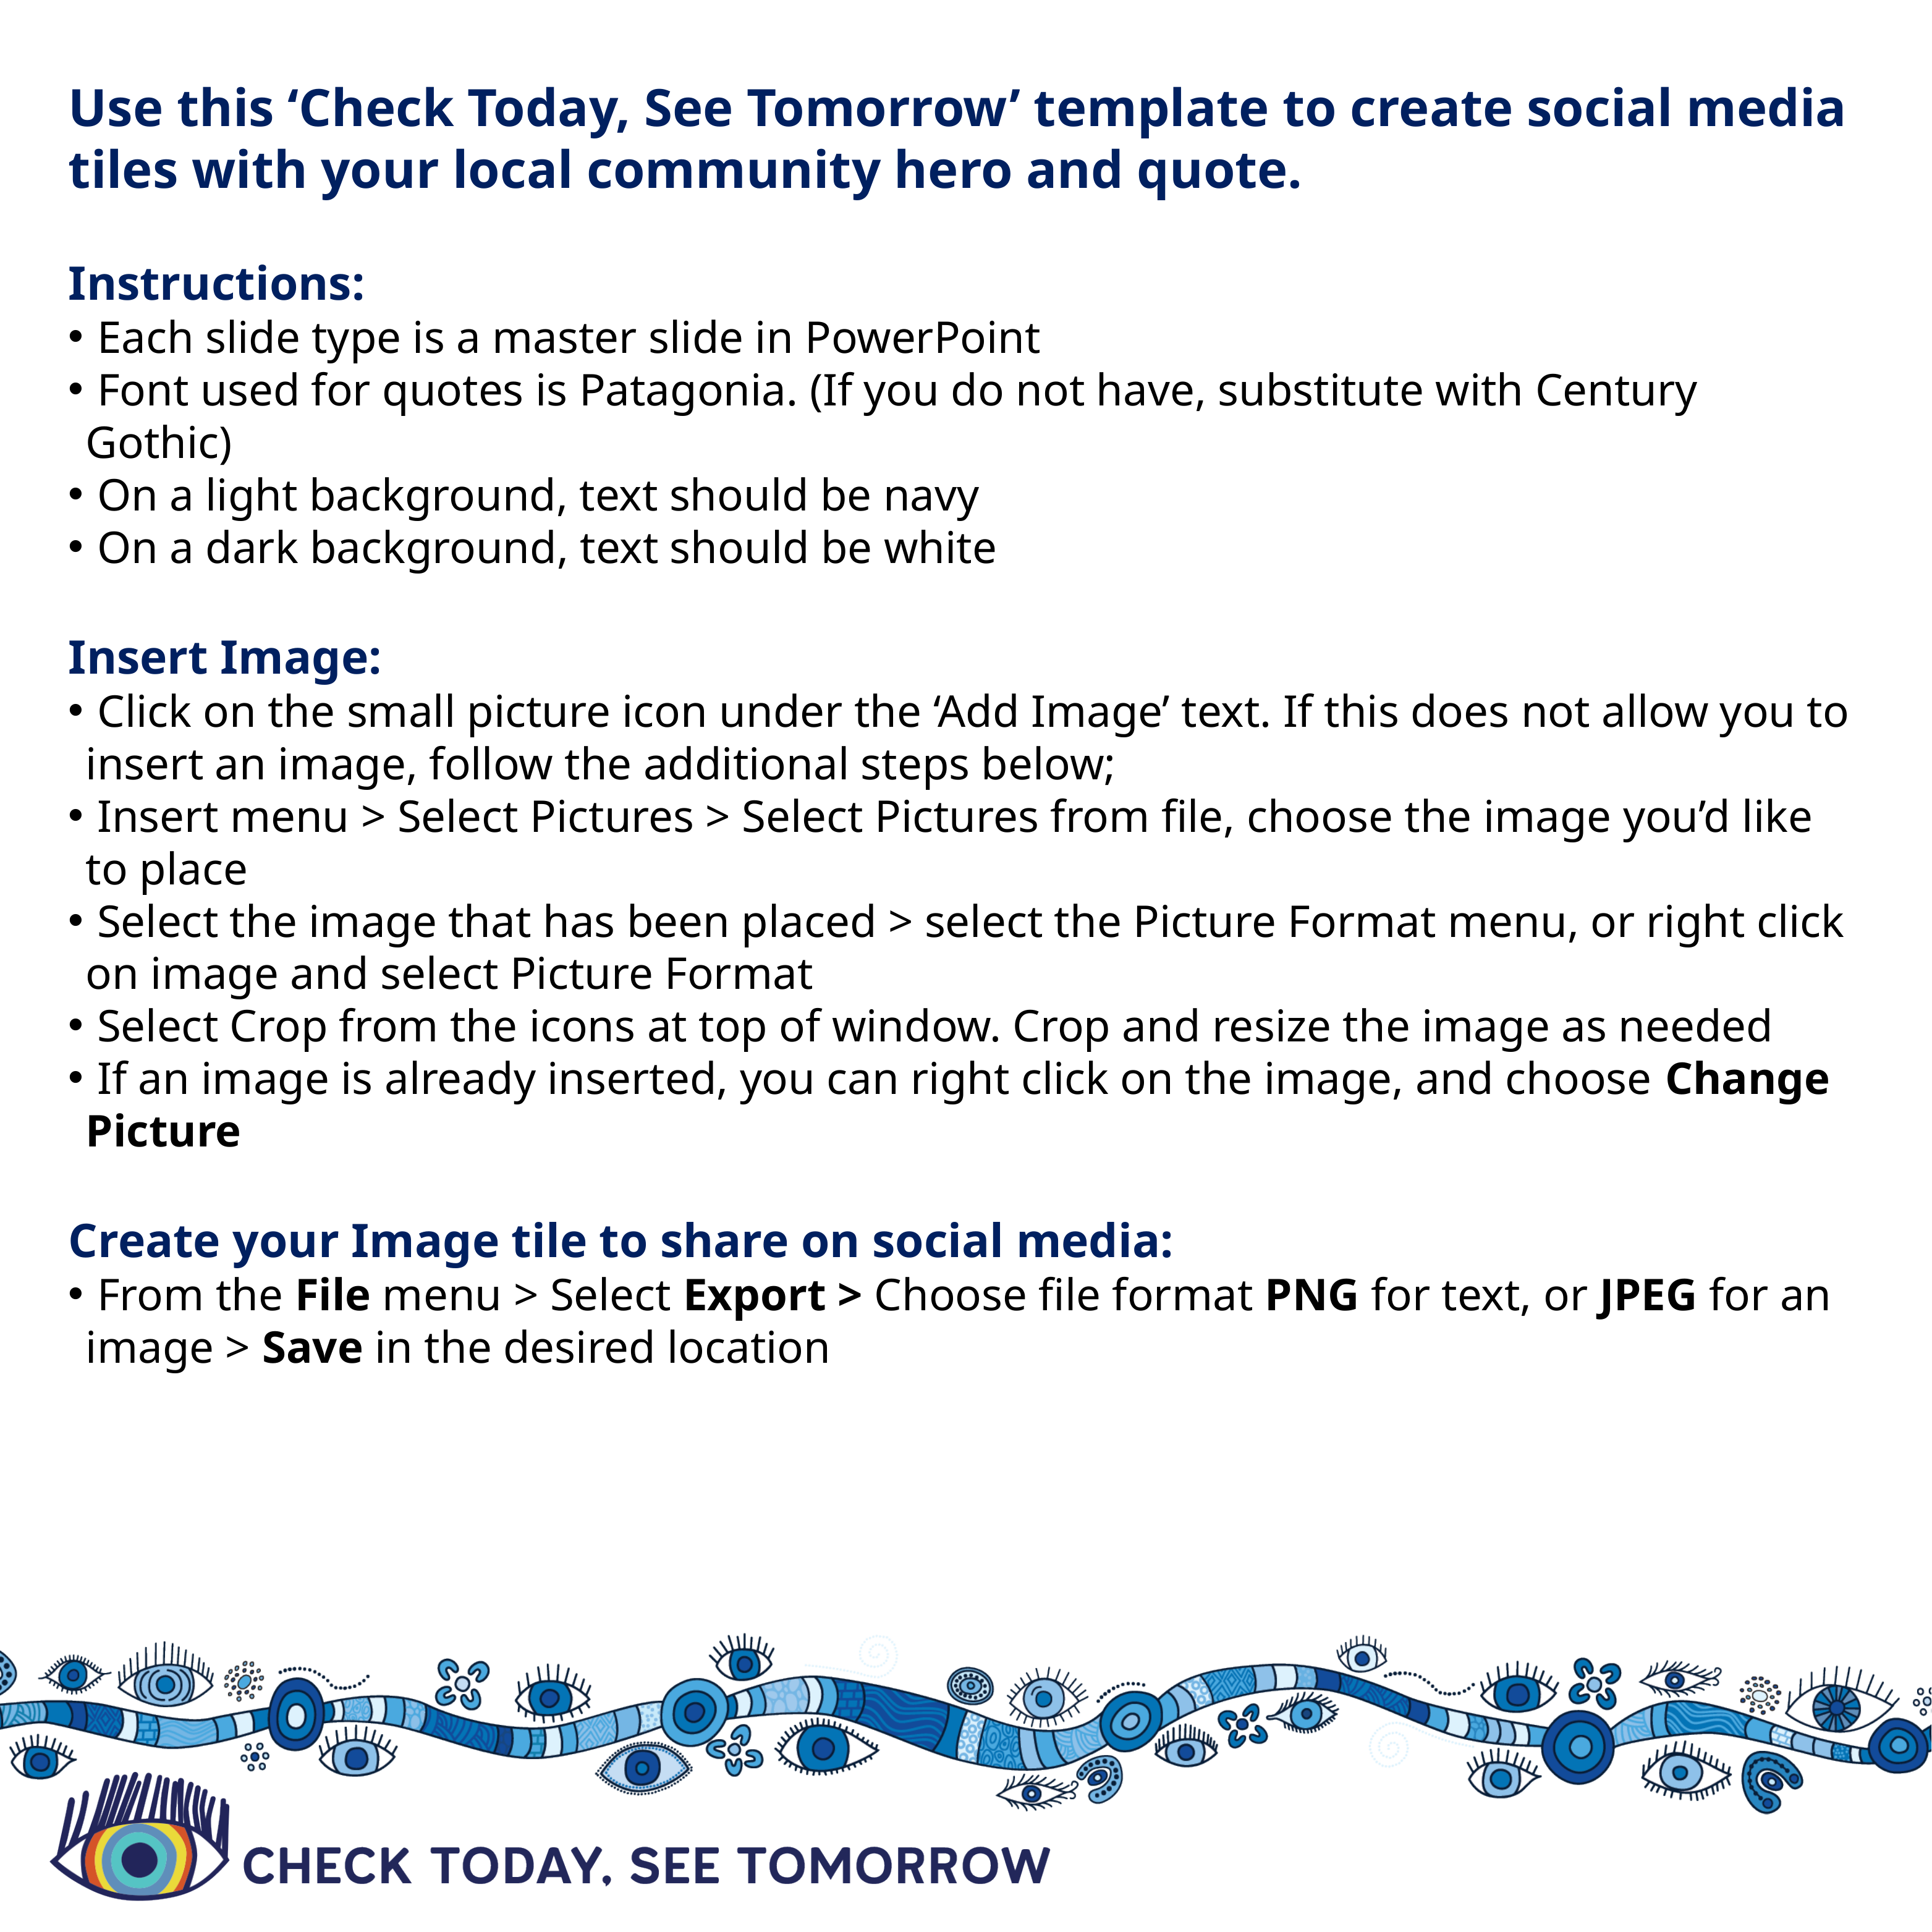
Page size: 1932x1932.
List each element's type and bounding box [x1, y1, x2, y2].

picture [0, 1633, 1932, 1905]
